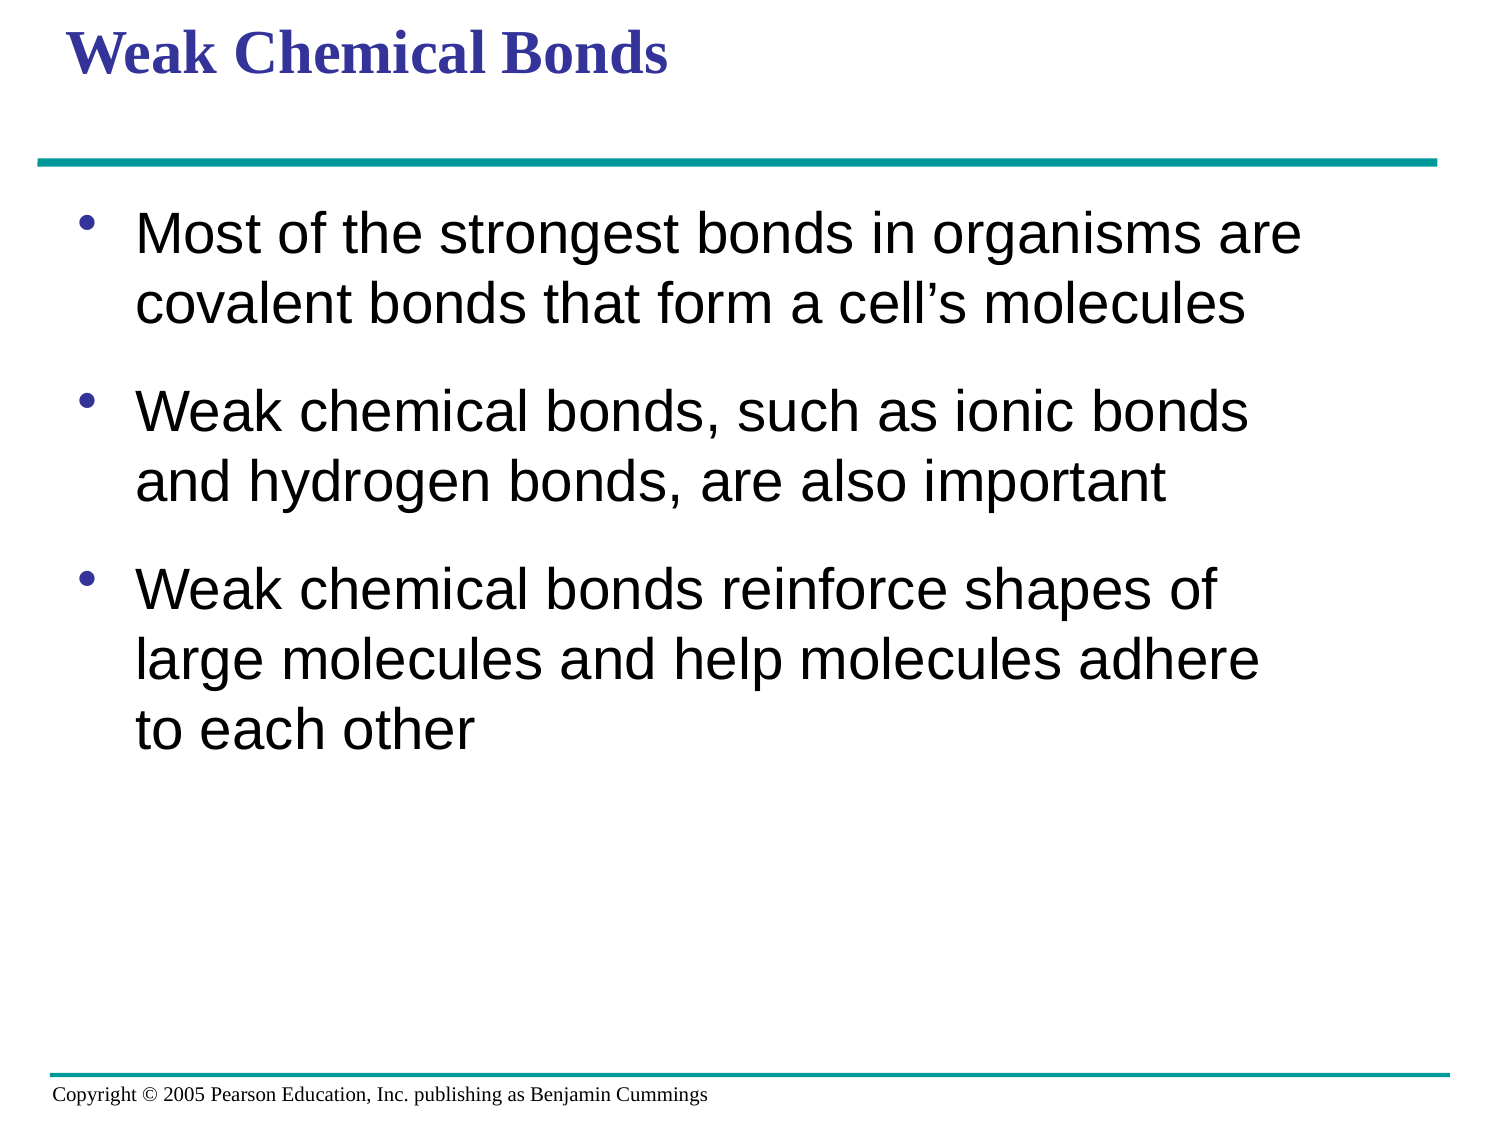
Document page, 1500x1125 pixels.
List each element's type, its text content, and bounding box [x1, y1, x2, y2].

list Most of the strongest bonds in organisms are covalent bonds that form a cell’s molecules Weak chemical bonds, such as ionic bonds and hydrogen bonds, are also important Weak chemical bonds reinforce shapes of large molecules and help molecules adhere to each other [62, 187, 1338, 841]
title Weak Chemical Bonds [49, 12, 1451, 96]
